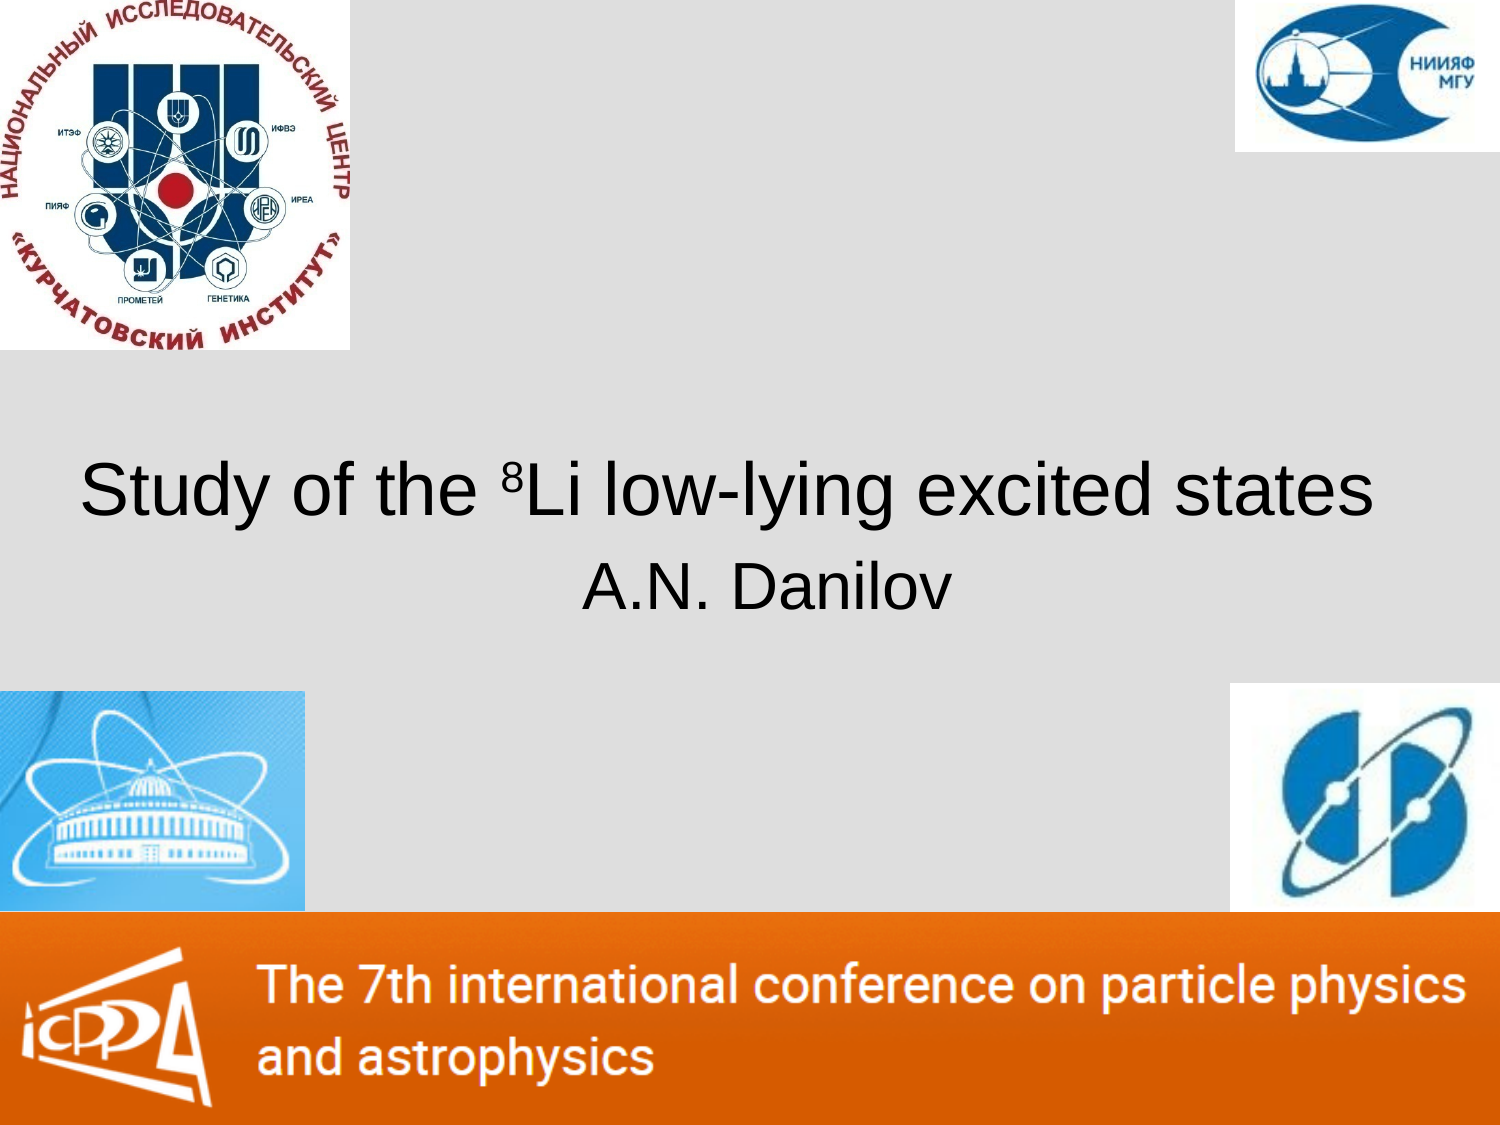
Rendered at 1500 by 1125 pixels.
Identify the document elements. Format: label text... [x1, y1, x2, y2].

picture [0, 683, 1500, 1125]
picture [0, 0, 350, 350]
text_box Study of the 8Li low-lying excited states A.N. Danilov [64, 432, 1471, 789]
picture [0, 691, 305, 911]
picture [1235, 0, 1500, 153]
